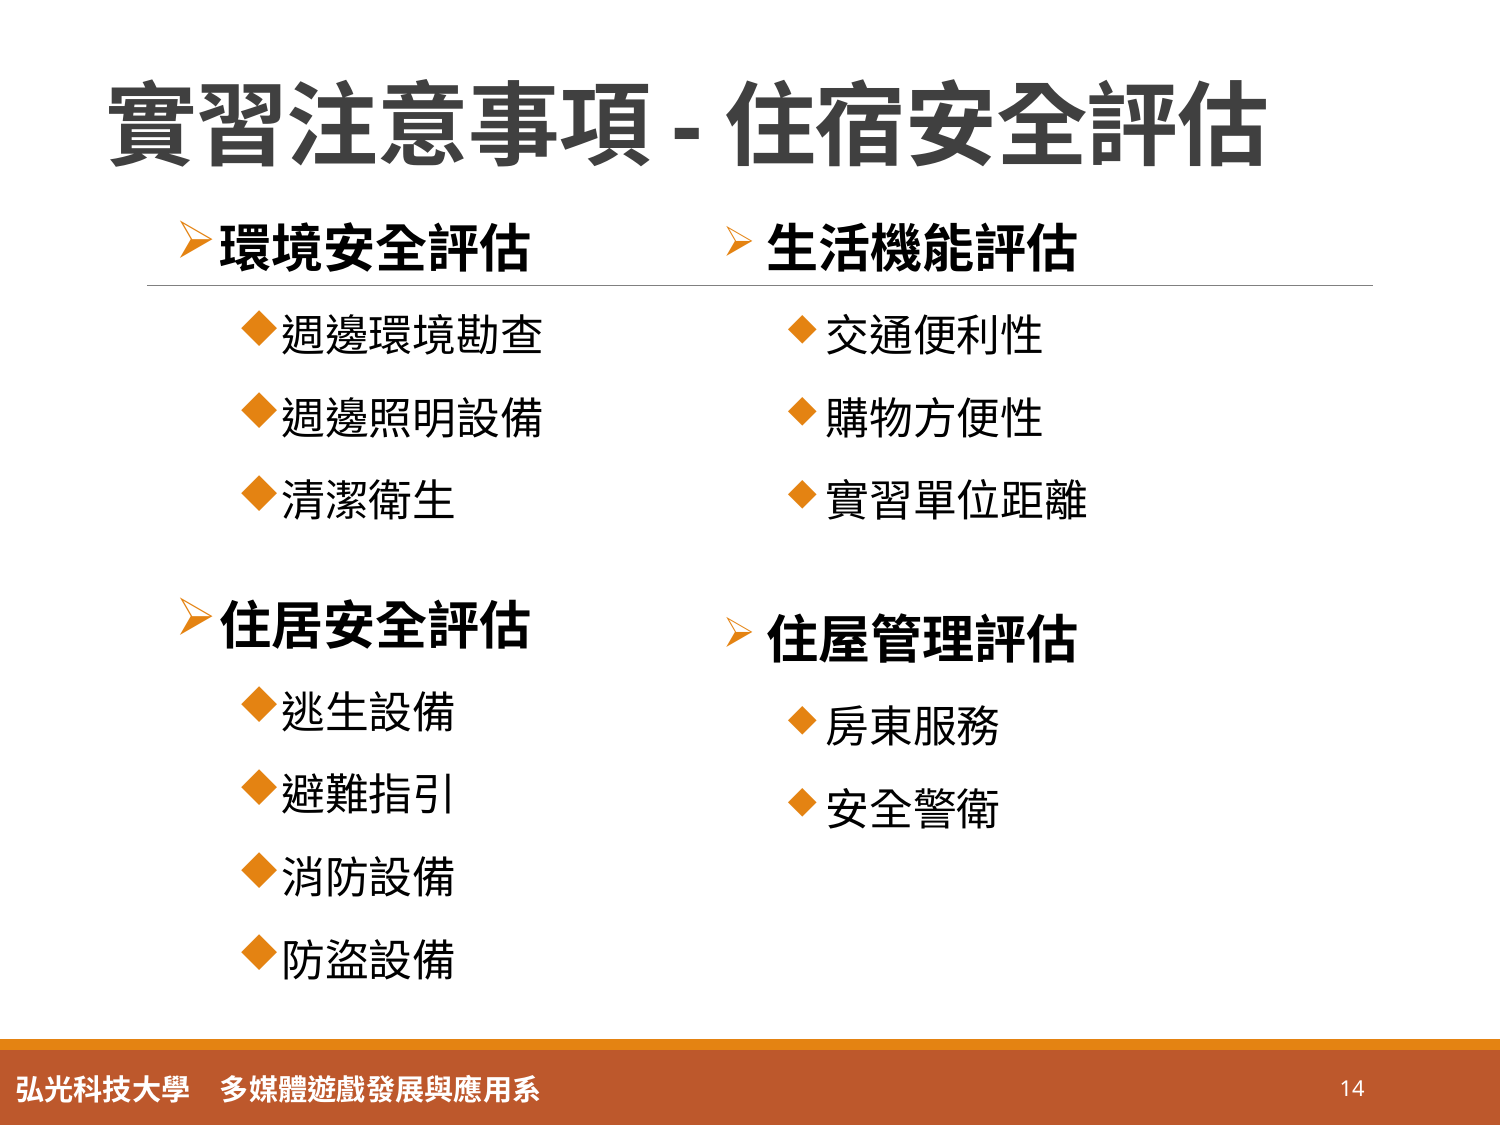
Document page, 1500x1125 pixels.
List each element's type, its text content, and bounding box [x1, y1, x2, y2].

text_box 生活機能評估 交通便利性 購物方便性 實習單位距離 住屋管理評估 房東服務 安全警衛 [648, 220, 1328, 1118]
title 實習注意事項-住宿安全評估 [75, 45, 1300, 185]
slide_number 14 [1218, 1059, 1380, 1120]
list 環境安全評估 週邊環境勘查 週邊照明設備 清潔衛生 住居安全評估 逃生設備 避難指引 消防設備 防盜設備 [115, 220, 624, 1118]
